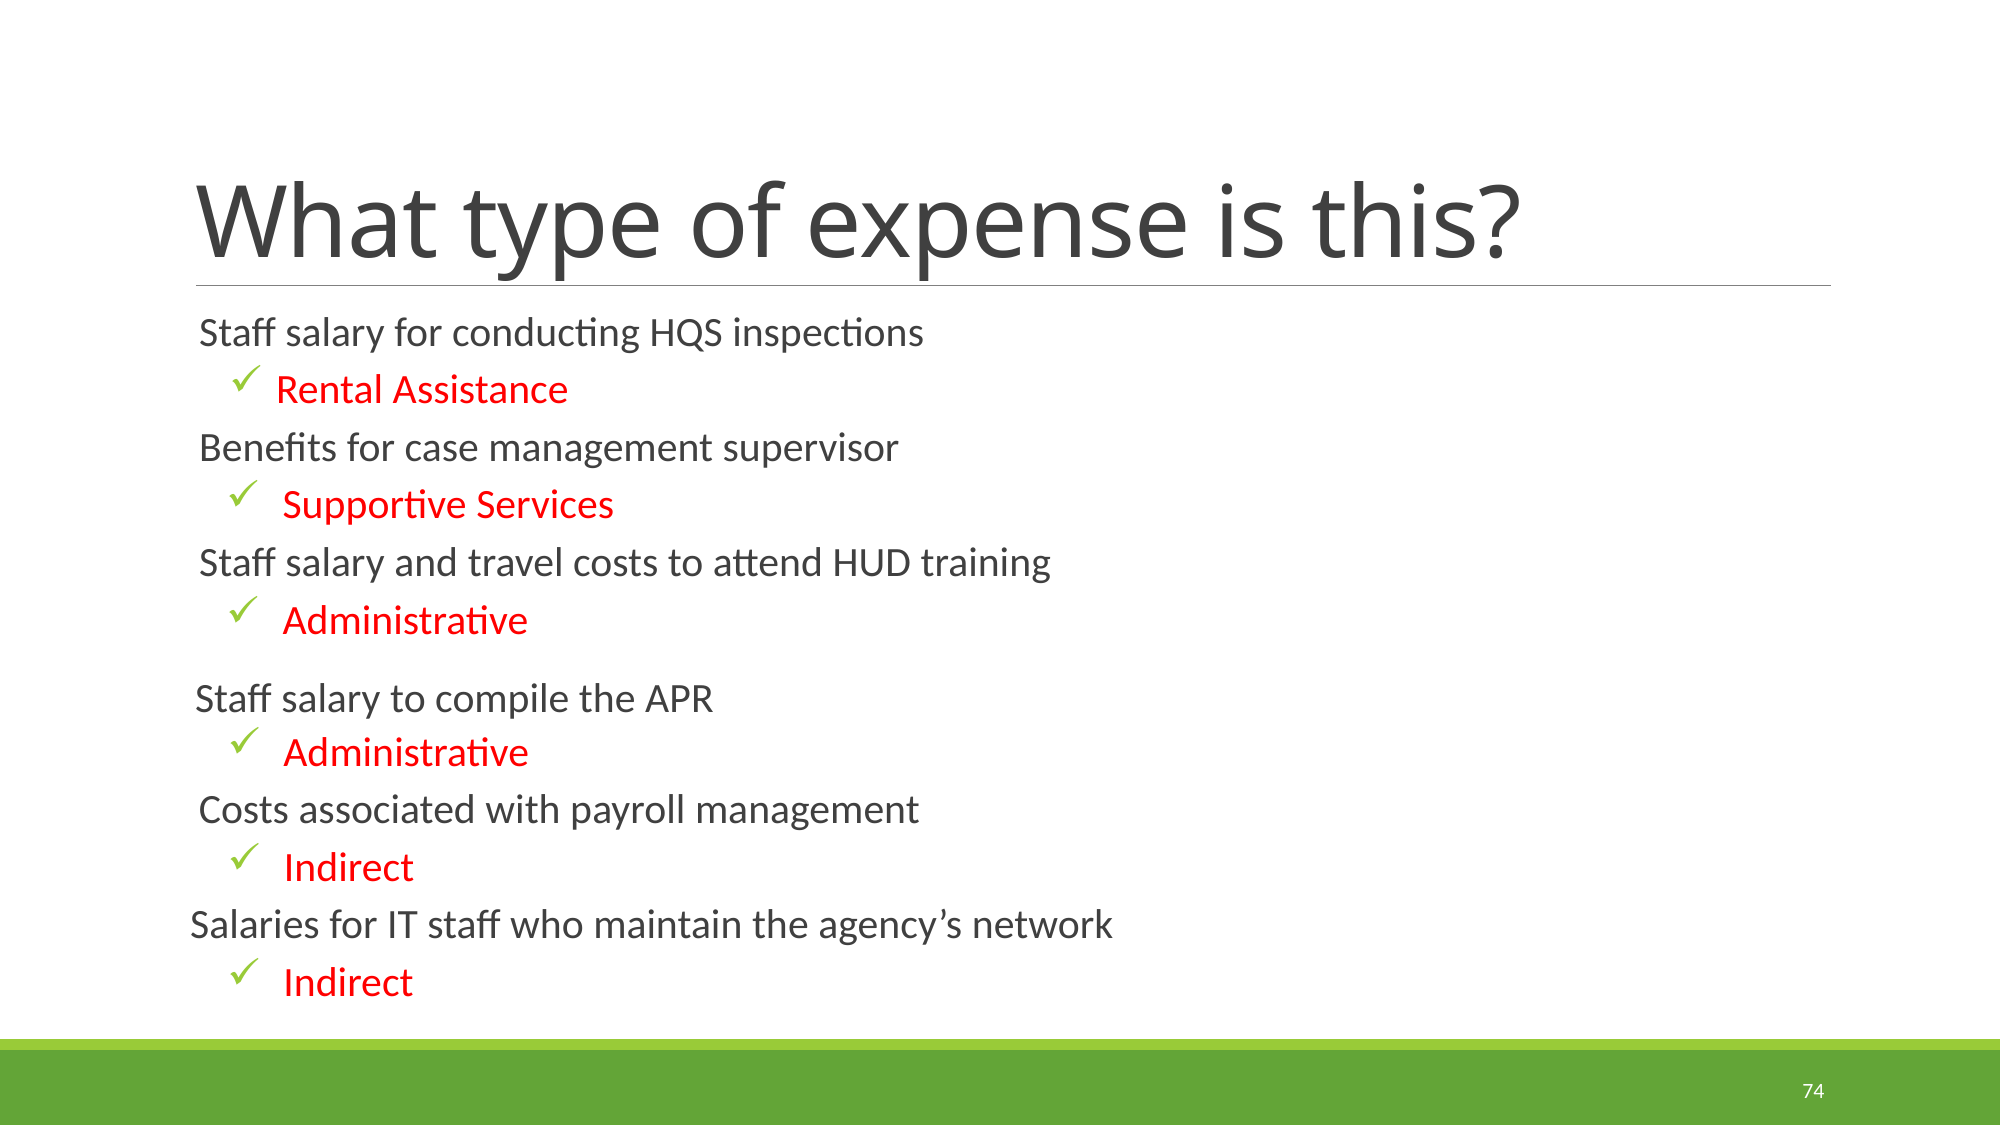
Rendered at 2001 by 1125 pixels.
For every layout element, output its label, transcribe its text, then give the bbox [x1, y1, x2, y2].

slide_number 74 [1624, 1059, 1840, 1120]
list Staff salary for conducting HQS inspections Rental Assistance Benefits for case management supervisor Supportive Services Staff salary and travel costs to attend HUD training Administrative Staff salary to compile the APR Administrative Costs associated with payroll management Indirect Salaries for IT staff who maintain the agency’s network Indirect [180, 302, 1830, 1027]
title What type of expense is this? [180, 47, 1830, 285]
